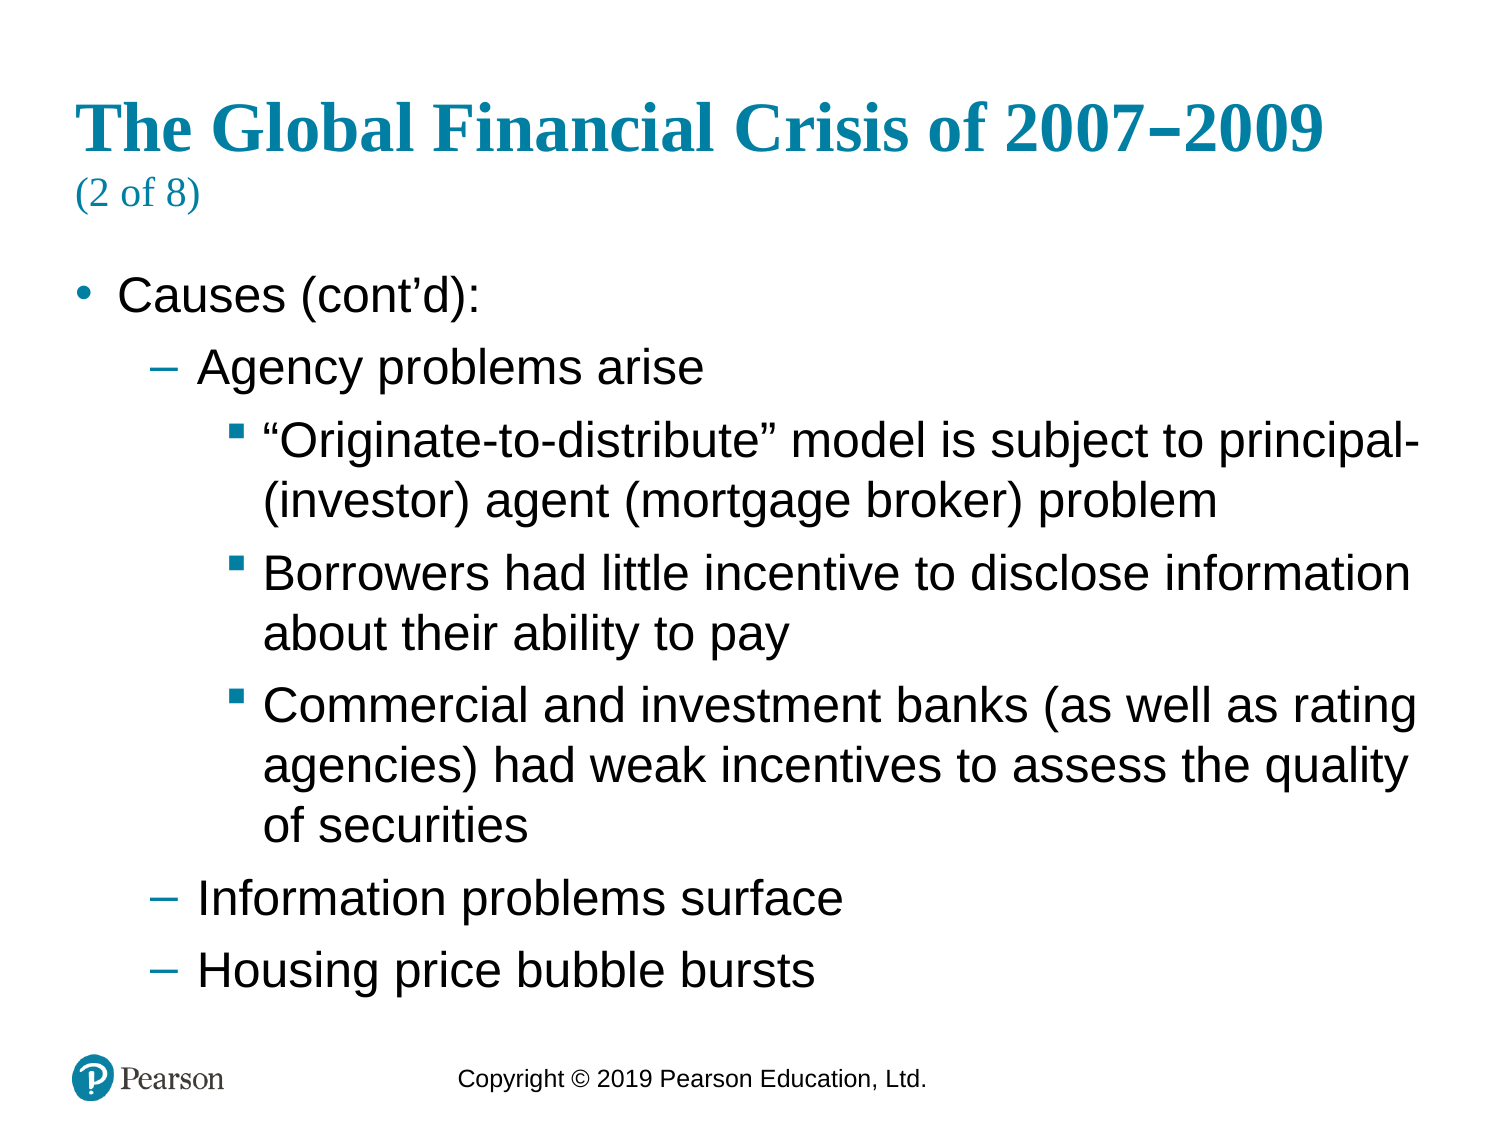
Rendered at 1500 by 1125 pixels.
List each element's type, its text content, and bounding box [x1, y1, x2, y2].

title The Global Financial Crisis of 2007–2009 (2 of 8) [75, 35, 1375, 216]
picture [99, 1054, 224, 1101]
list Causes (cont’d): Agency problems arise “Originate-to-distribute” model is subject to principal-(investor) agent (mortgage broker) problem Borrowers had little incentive to disclose information about their ability to pay Commercial and investment banks (as well as rating agencies) had weak incentives to assess the quality of securities Information problems surface Housing price bubble bursts [75, 262, 1425, 1005]
picture [72, 1054, 89, 1072]
picture [72, 1087, 83, 1101]
picture [81, 1064, 107, 1089]
